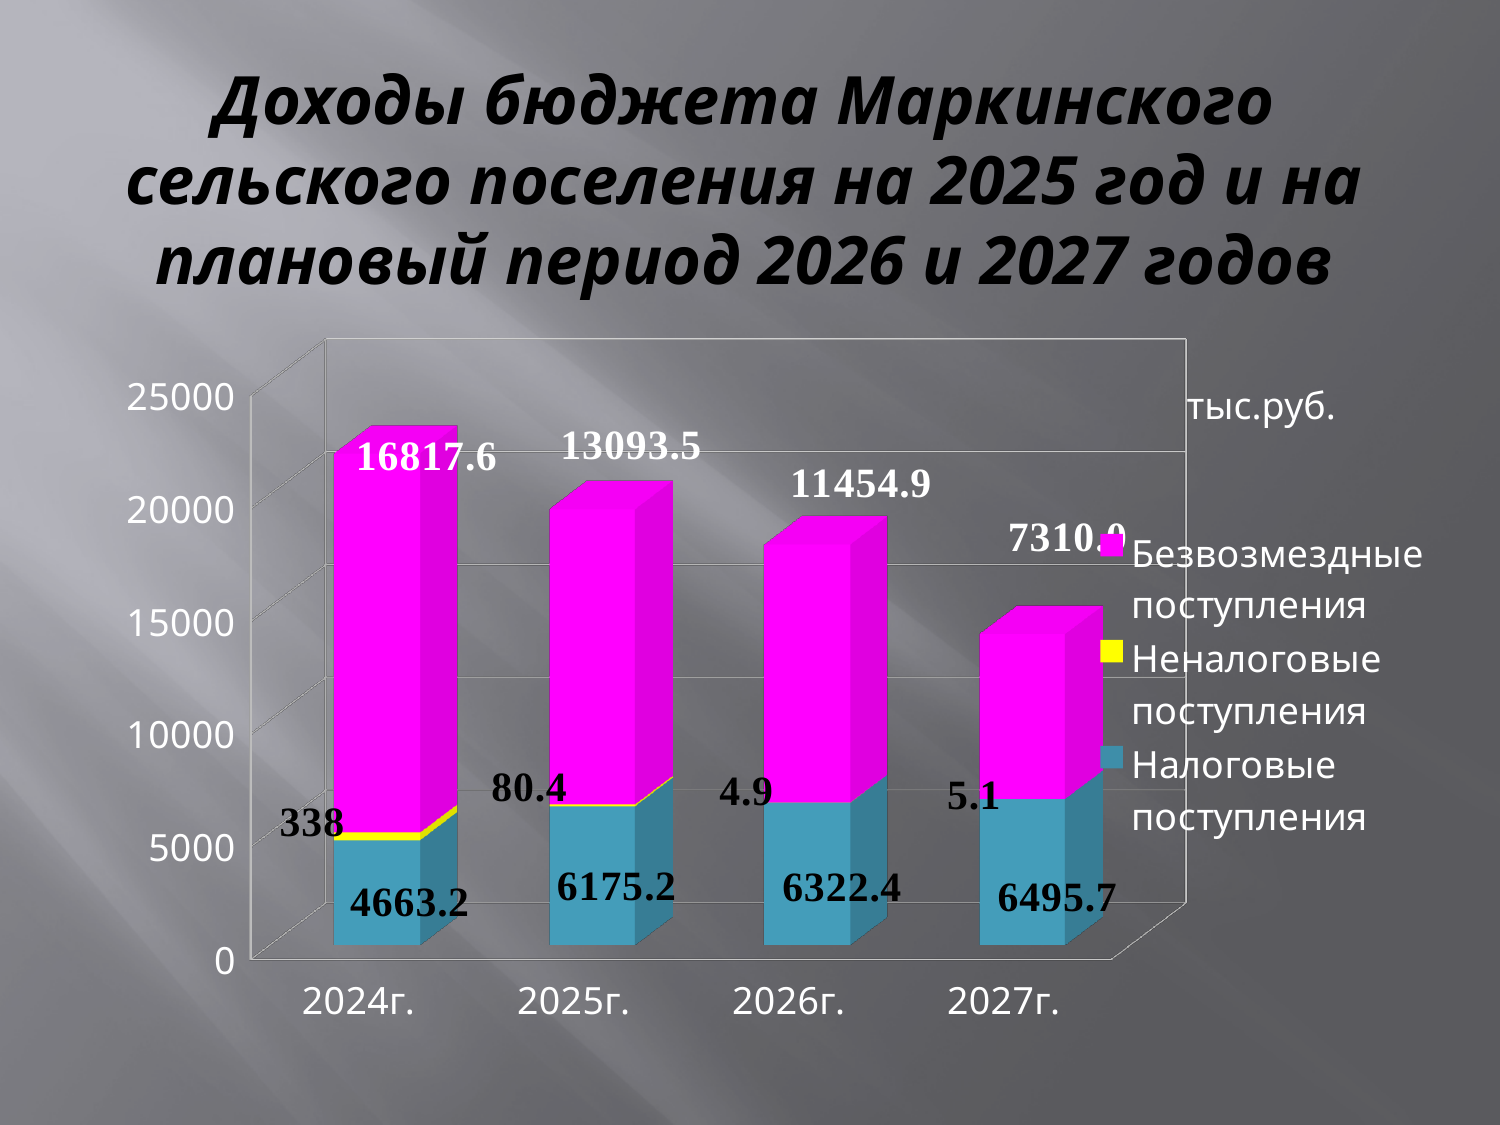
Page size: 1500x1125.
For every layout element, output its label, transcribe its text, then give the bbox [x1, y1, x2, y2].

title Доходы бюджета Маркинского сельского поселения на 2025 год и на плановый период 2026 и 2027 годов [29, 42, 1460, 313]
chart [88, 266, 1439, 1077]
